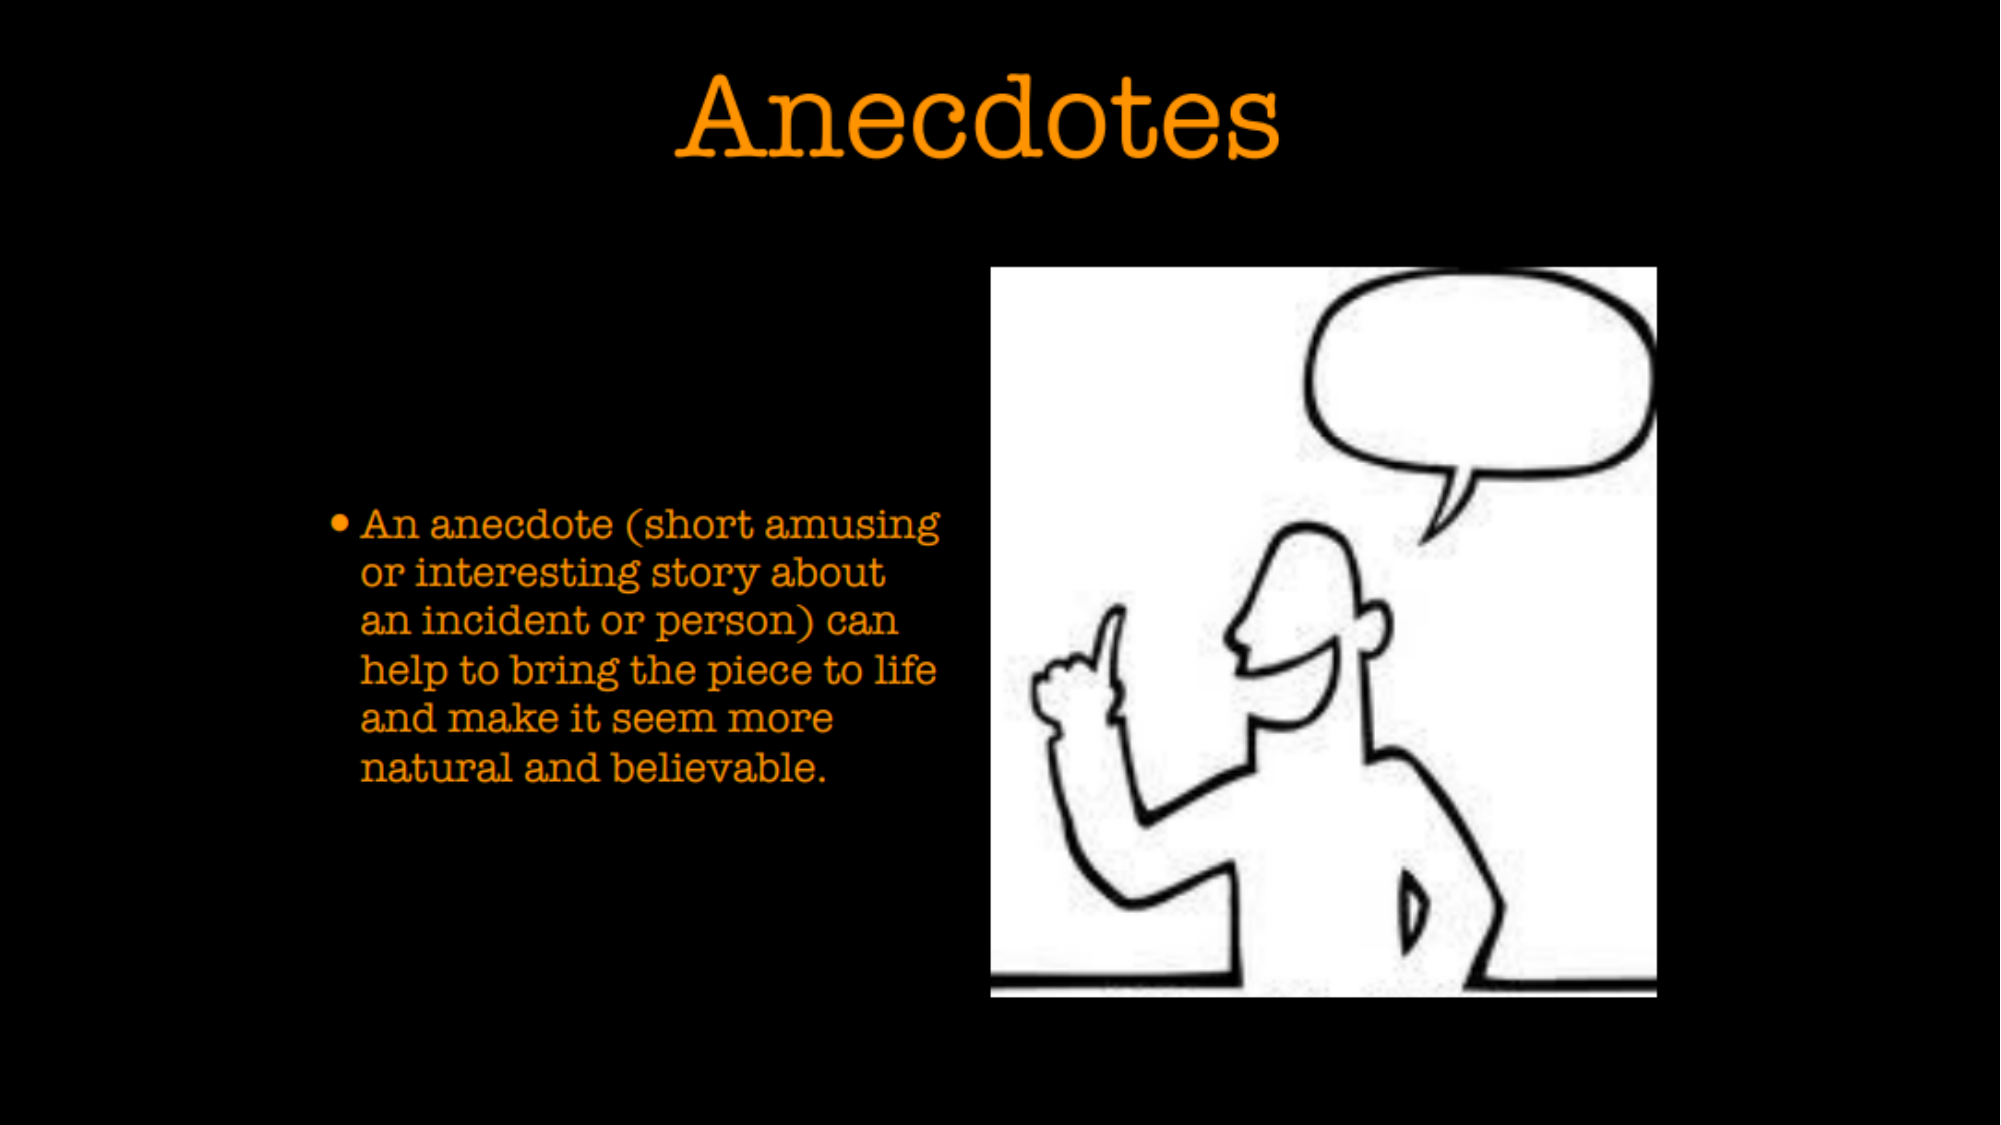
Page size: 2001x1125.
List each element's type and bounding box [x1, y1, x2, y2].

picture [203, 0, 1757, 1125]
